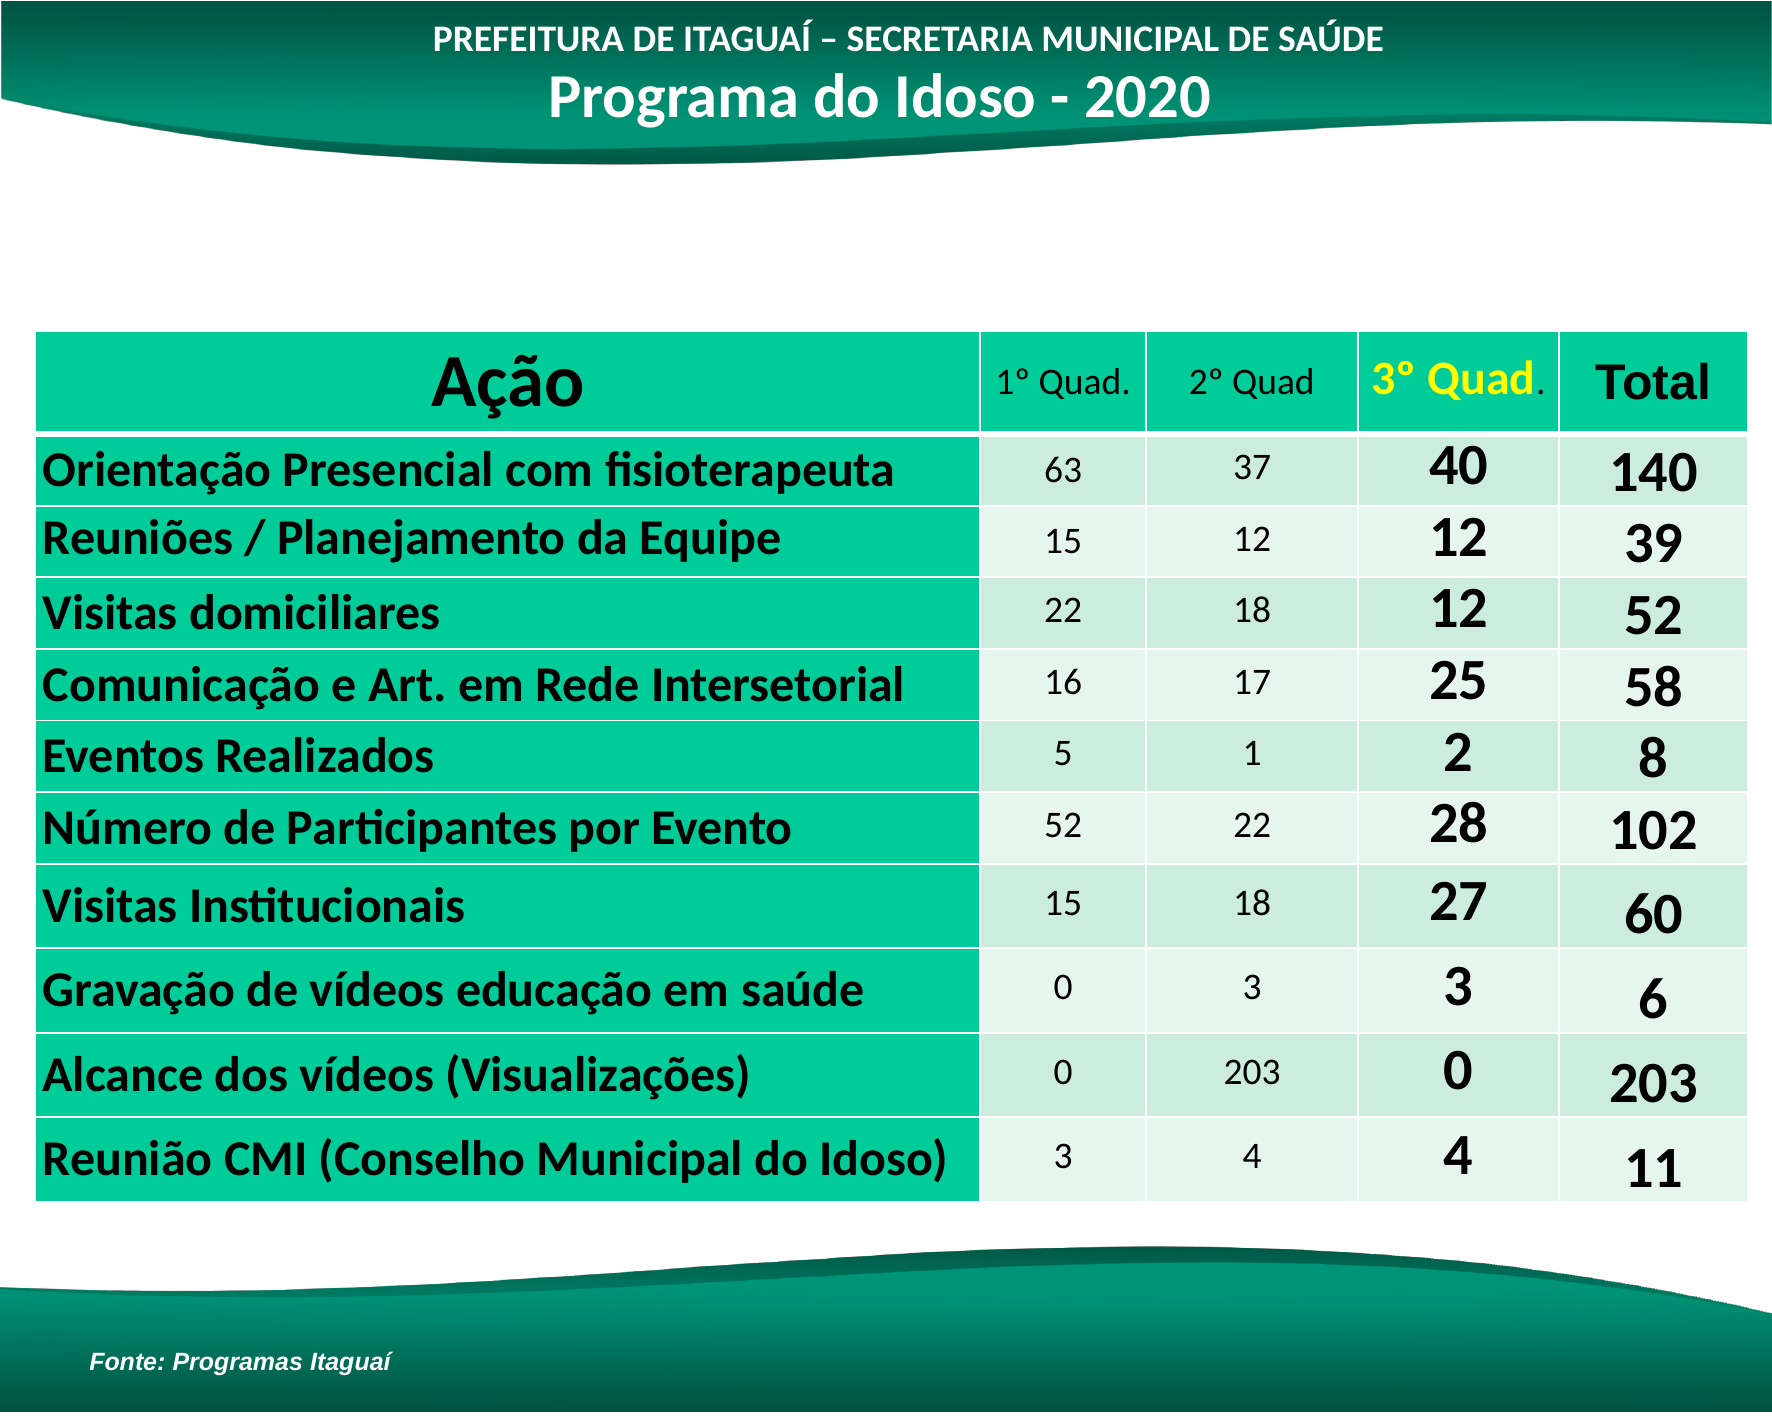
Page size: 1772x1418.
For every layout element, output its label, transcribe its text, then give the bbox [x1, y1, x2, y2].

table_cell 0 [981, 1034, 1145, 1116]
table_cell 11 [1560, 1118, 1747, 1201]
table_cell 3 [981, 1118, 1145, 1201]
table_cell 12 [1359, 507, 1558, 576]
table_cell 16 [981, 650, 1145, 720]
table_cell 58 [1560, 650, 1747, 720]
picture [0, 1228, 1772, 1412]
text_box PREFEITURA DE ITAGUAÍ – SECRETARIA MUNICIPAL DE SAÚDE [251, 6, 1583, 78]
table_cell 4 [1359, 1118, 1558, 1201]
table_cell Número de Participantes por Evento [36, 793, 979, 863]
table_cell 18 [1147, 865, 1357, 947]
table_cell Orientação Presencial com fisioterapeuta [36, 437, 979, 505]
table_cell 63 [981, 437, 1145, 505]
table_cell 22 [981, 578, 1145, 648]
table_cell 140 [1560, 437, 1747, 505]
table_cell 39 [1560, 507, 1747, 576]
table_cell 15 [981, 865, 1145, 947]
table_cell 1 [1147, 721, 1357, 791]
table_cell 52 [981, 793, 1145, 863]
table_header 1º Quad. [981, 332, 1145, 431]
table_cell 37 [1147, 437, 1357, 505]
table_header Ação [36, 332, 979, 431]
table_cell 27 [1359, 865, 1558, 947]
table_cell 102 [1560, 793, 1747, 863]
table_cell Comunicação e Art. em Rede Intersetorial [36, 650, 979, 720]
picture [2, 1, 1771, 182]
table_cell 3 [1147, 949, 1357, 1032]
table_cell 22 [1147, 793, 1357, 863]
table_cell Gravação de vídeos educação em saúde [36, 949, 979, 1032]
text_box Fonte: Programas Itaguaí [74, 1341, 429, 1384]
table_cell 15 [981, 507, 1145, 576]
table_cell Visitas Institucionais [36, 865, 979, 947]
table_cell 5 [981, 721, 1145, 791]
table_cell Eventos Realizados [36, 721, 979, 791]
table_header 2º Quad [1147, 332, 1357, 431]
table_cell 12 [1359, 578, 1558, 648]
table_cell 18 [1147, 578, 1357, 648]
table_cell 28 [1359, 793, 1558, 863]
table_cell 40 [1359, 437, 1558, 505]
table_cell 12 [1147, 507, 1357, 576]
table_cell Alcance dos vídeos (Visualizações) [36, 1034, 979, 1116]
table_cell 8 [1560, 721, 1747, 791]
table_cell 203 [1560, 1034, 1747, 1116]
table_cell 2 [1359, 721, 1558, 791]
table_header Total [1560, 332, 1747, 431]
table_cell 203 [1147, 1034, 1357, 1116]
table_cell 4 [1147, 1118, 1357, 1201]
table_cell 0 [1359, 1034, 1558, 1116]
table_cell Reunião CMI (Conselho Municipal do Idoso) [36, 1118, 979, 1201]
table_cell 6 [1560, 949, 1747, 1032]
table_header 3º Quad. [1359, 332, 1558, 431]
text_box Programa do Idoso - 2020 [35, 47, 1725, 129]
table_cell 17 [1147, 650, 1357, 720]
table_cell 25 [1359, 650, 1558, 720]
table_cell 52 [1560, 578, 1747, 648]
table_cell Visitas domiciliares [36, 578, 979, 648]
table_cell Reuniões / Planejamento da Equipe [36, 507, 979, 576]
table_cell 3 [1359, 949, 1558, 1032]
table_cell 60 [1560, 865, 1747, 947]
table_cell 0 [981, 949, 1145, 1032]
